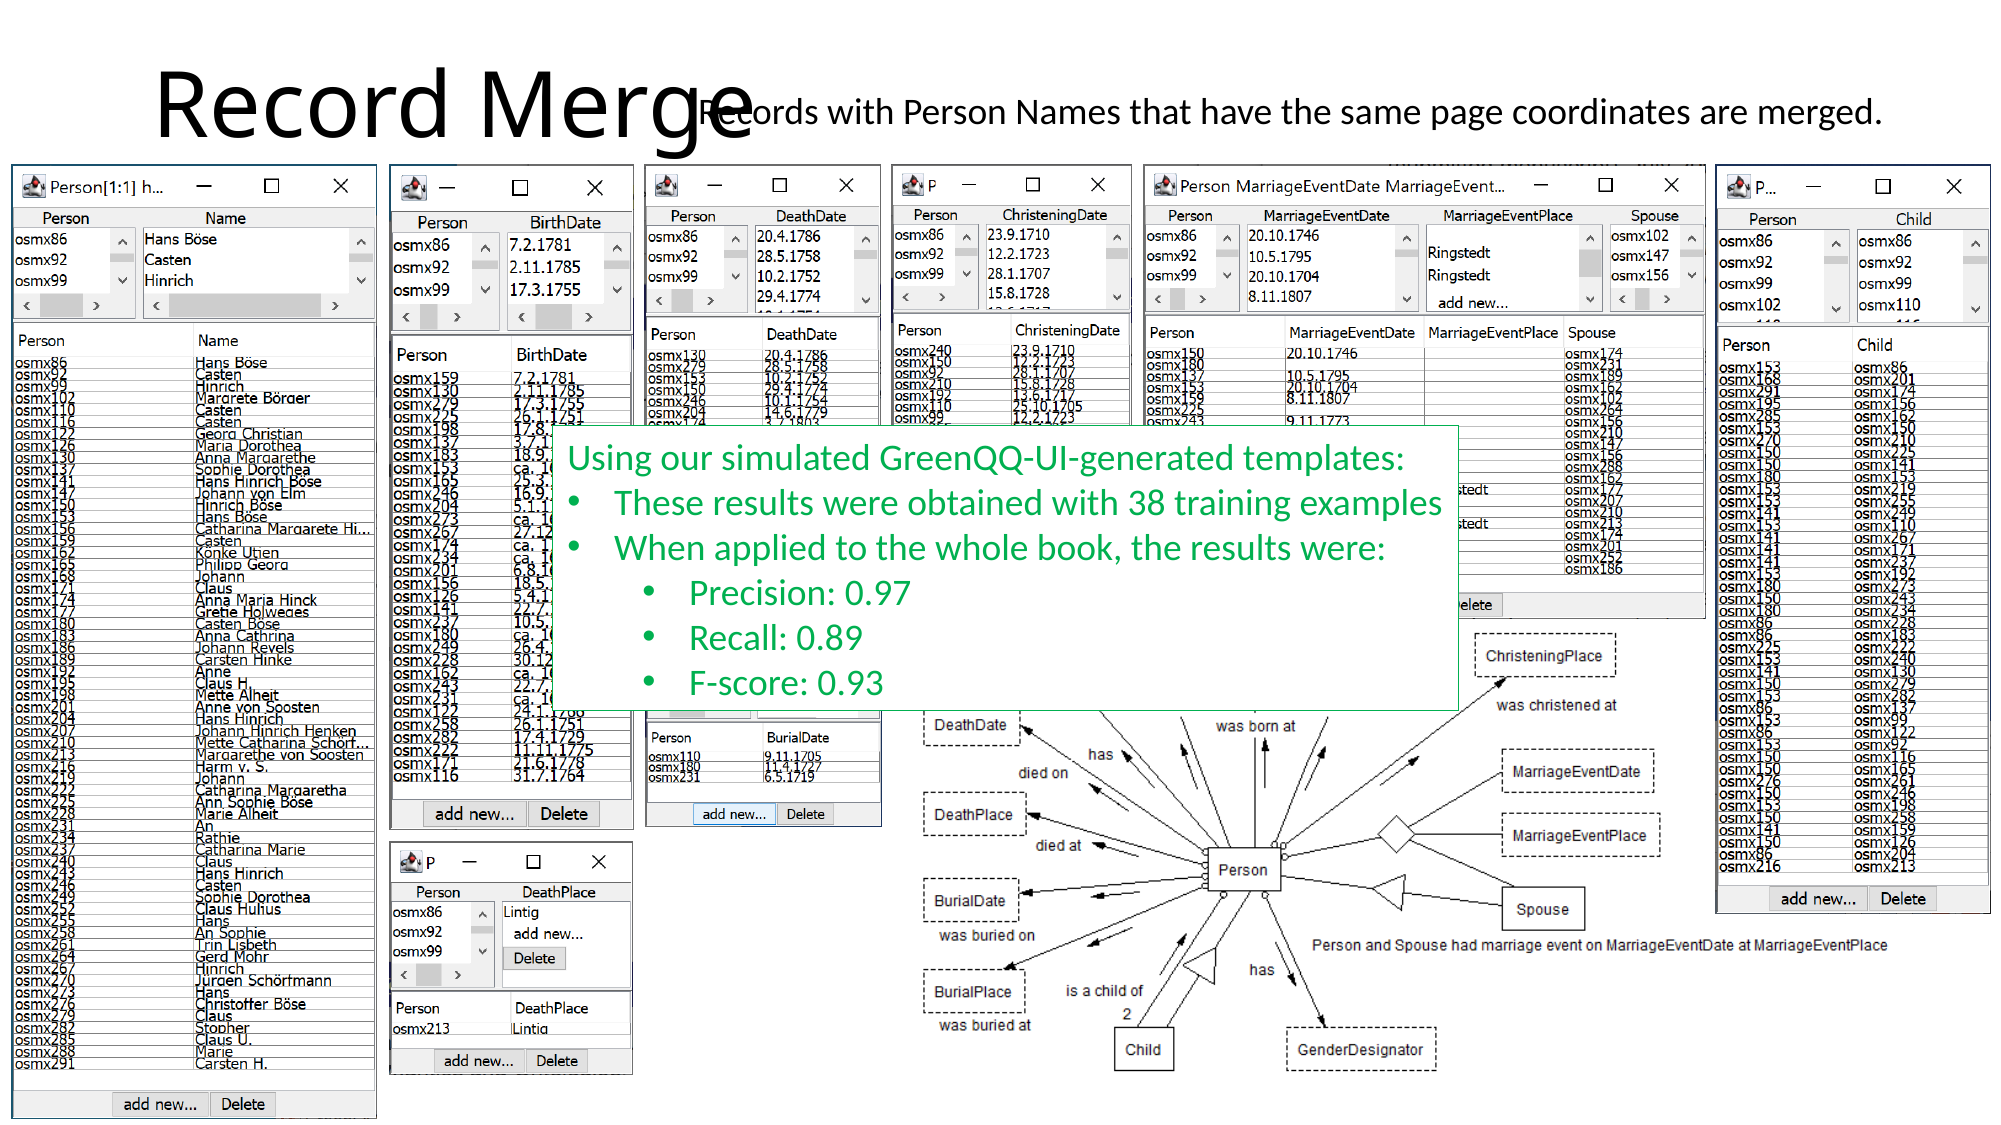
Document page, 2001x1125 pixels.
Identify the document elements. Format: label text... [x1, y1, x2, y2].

picture [644, 164, 881, 572]
picture [389, 164, 634, 830]
picture [389, 841, 633, 1075]
picture [891, 164, 1132, 516]
picture [1143, 164, 1706, 619]
text_box Using our simulated GreenQQ-UI-generated templates: These results were obtained with 38 training examples When applied to the whole book, the results were: Precision: 0.97 Recall: 0.89 F-score: 0.93 [634, 425, 1459, 711]
text_box Records with Person Names that have the same page coordinates are merged. [683, 79, 1909, 140]
picture [11, 164, 377, 1119]
title Record Merge [137, 0, 1863, 217]
picture [645, 585, 883, 827]
picture [921, 164, 1991, 1086]
